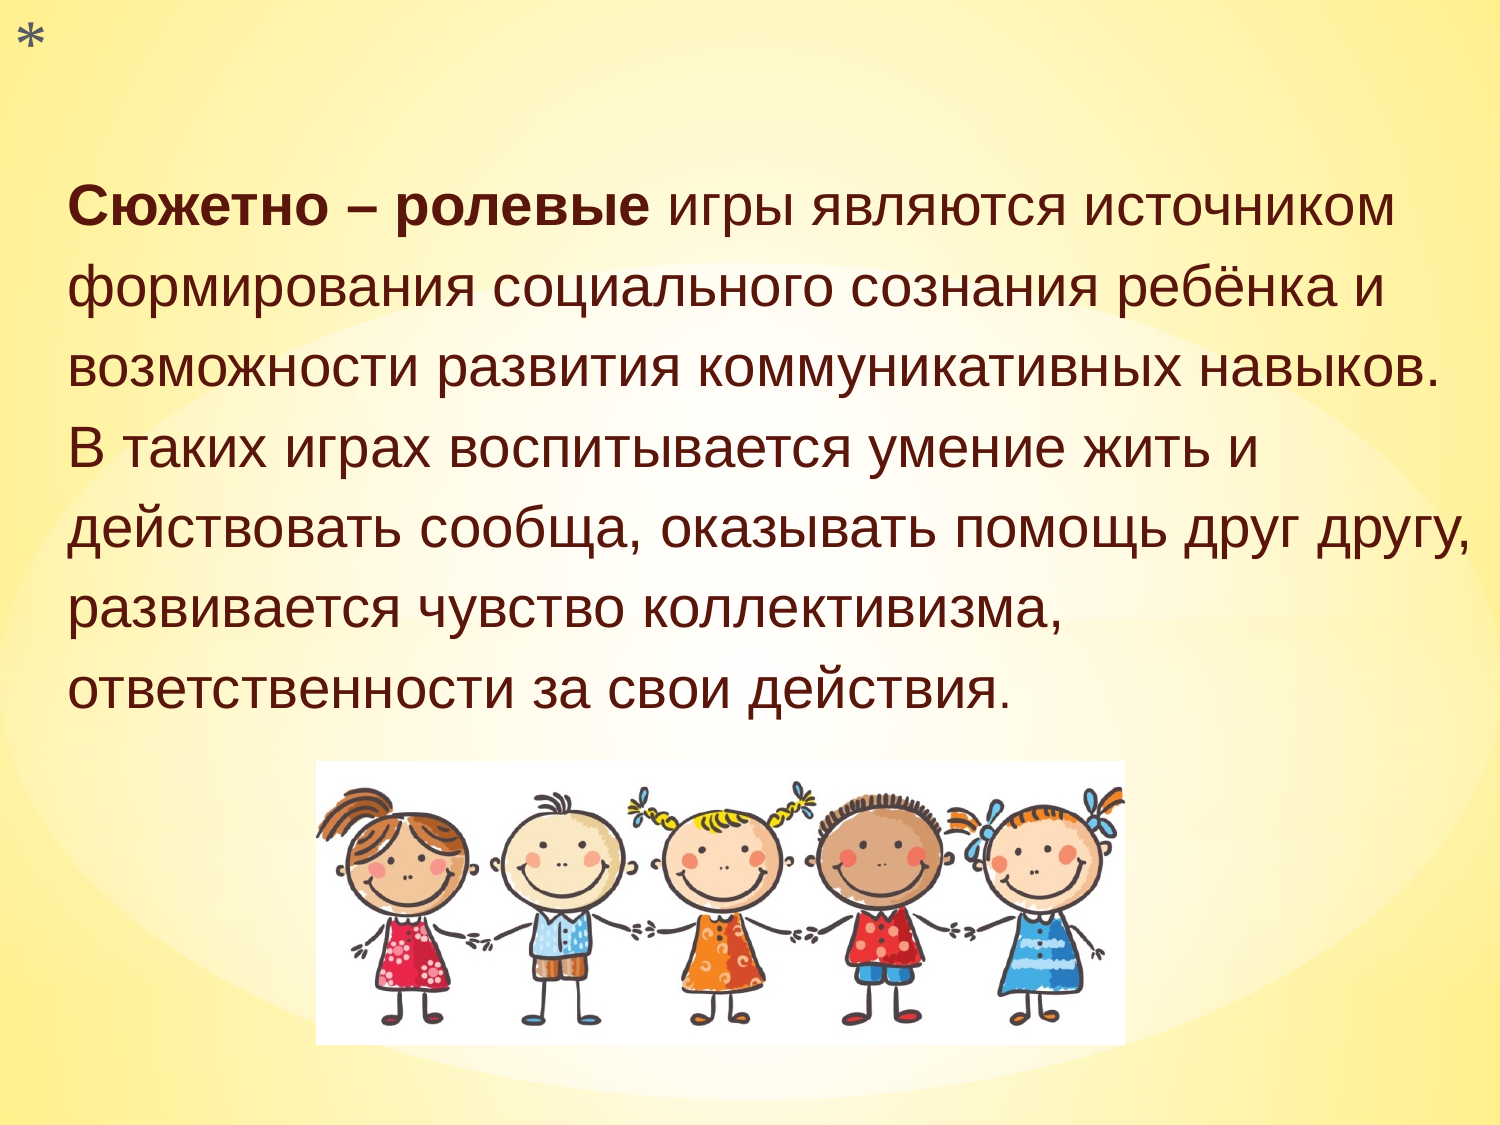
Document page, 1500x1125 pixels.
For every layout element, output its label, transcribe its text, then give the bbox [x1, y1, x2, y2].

picture [316, 761, 1126, 1045]
title Сюжетно – ролевые игры являются источником формирования социального сознания ребёнка и возможности развития коммуникативных навыков. В таких играх воспитывается умение жить и действовать сообща, оказывать помощь друг другу, развивается чувство коллективизма, ответственности за свои действия. [0, 0, 1495, 1125]
